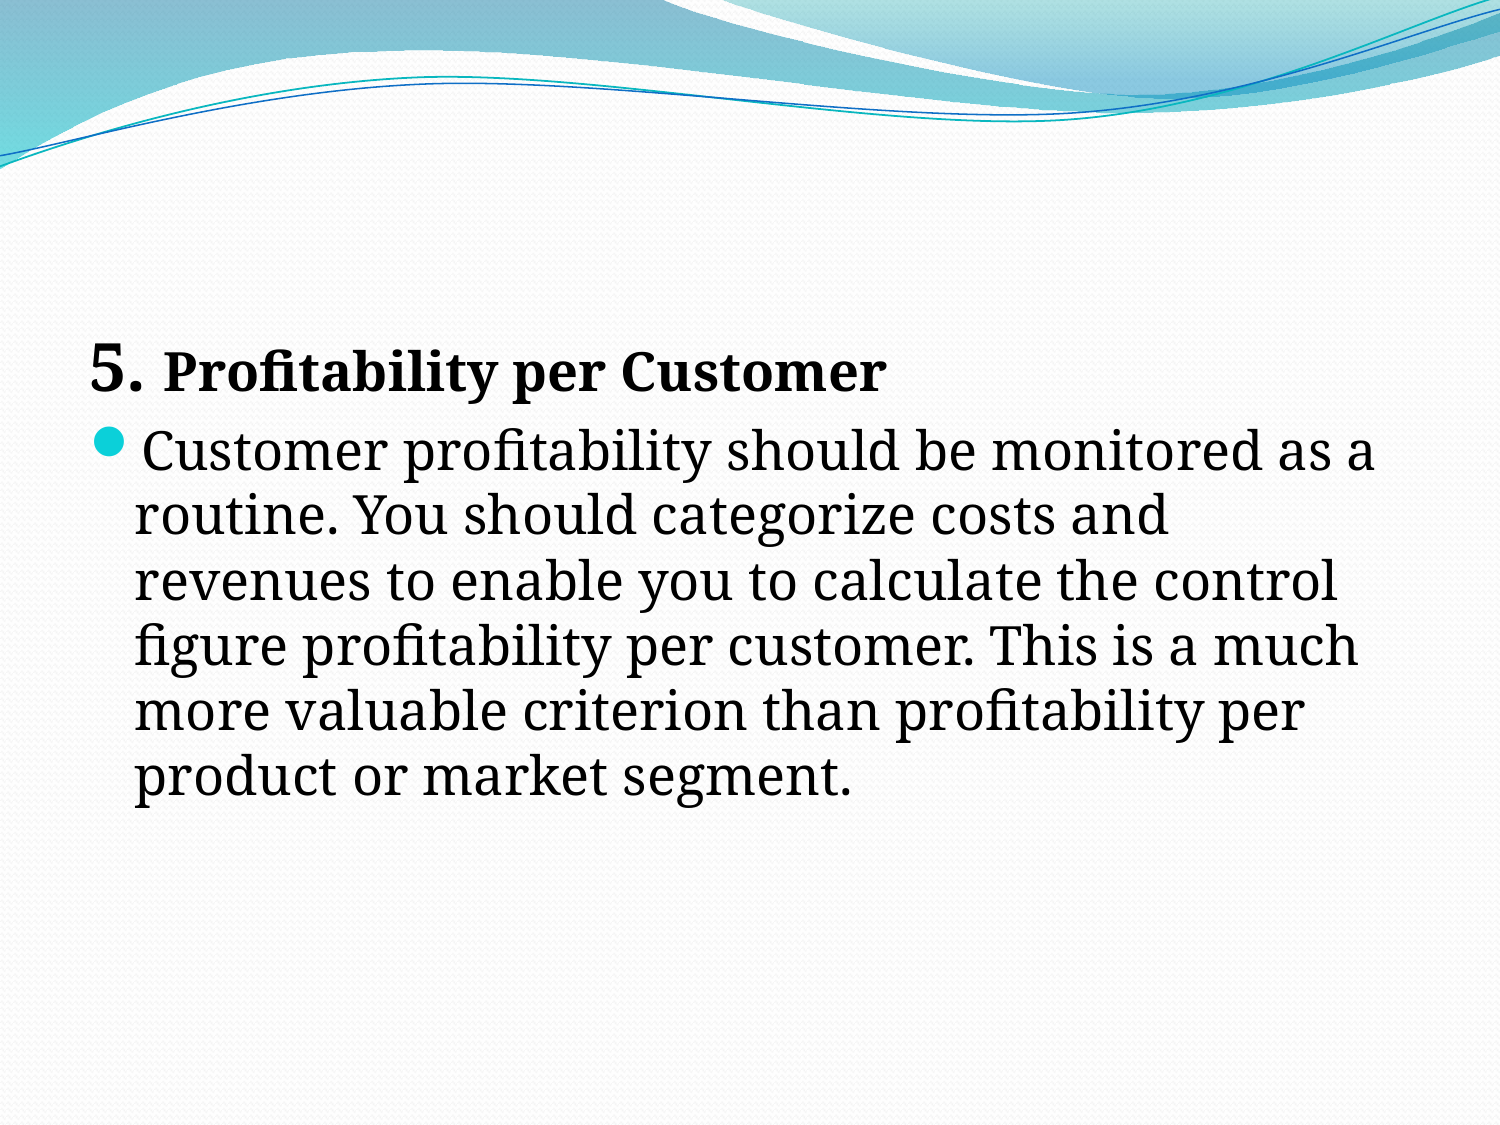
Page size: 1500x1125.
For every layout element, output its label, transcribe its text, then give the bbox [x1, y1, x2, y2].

list 5. Profitability per Customer Customer profitability should be monitored as a routine. You should categorize costs and revenues to enable you to calculate the control figure profitability per customer. This is a much more valuable criterion than profitability per product or market segment. [75, 317, 1425, 1038]
